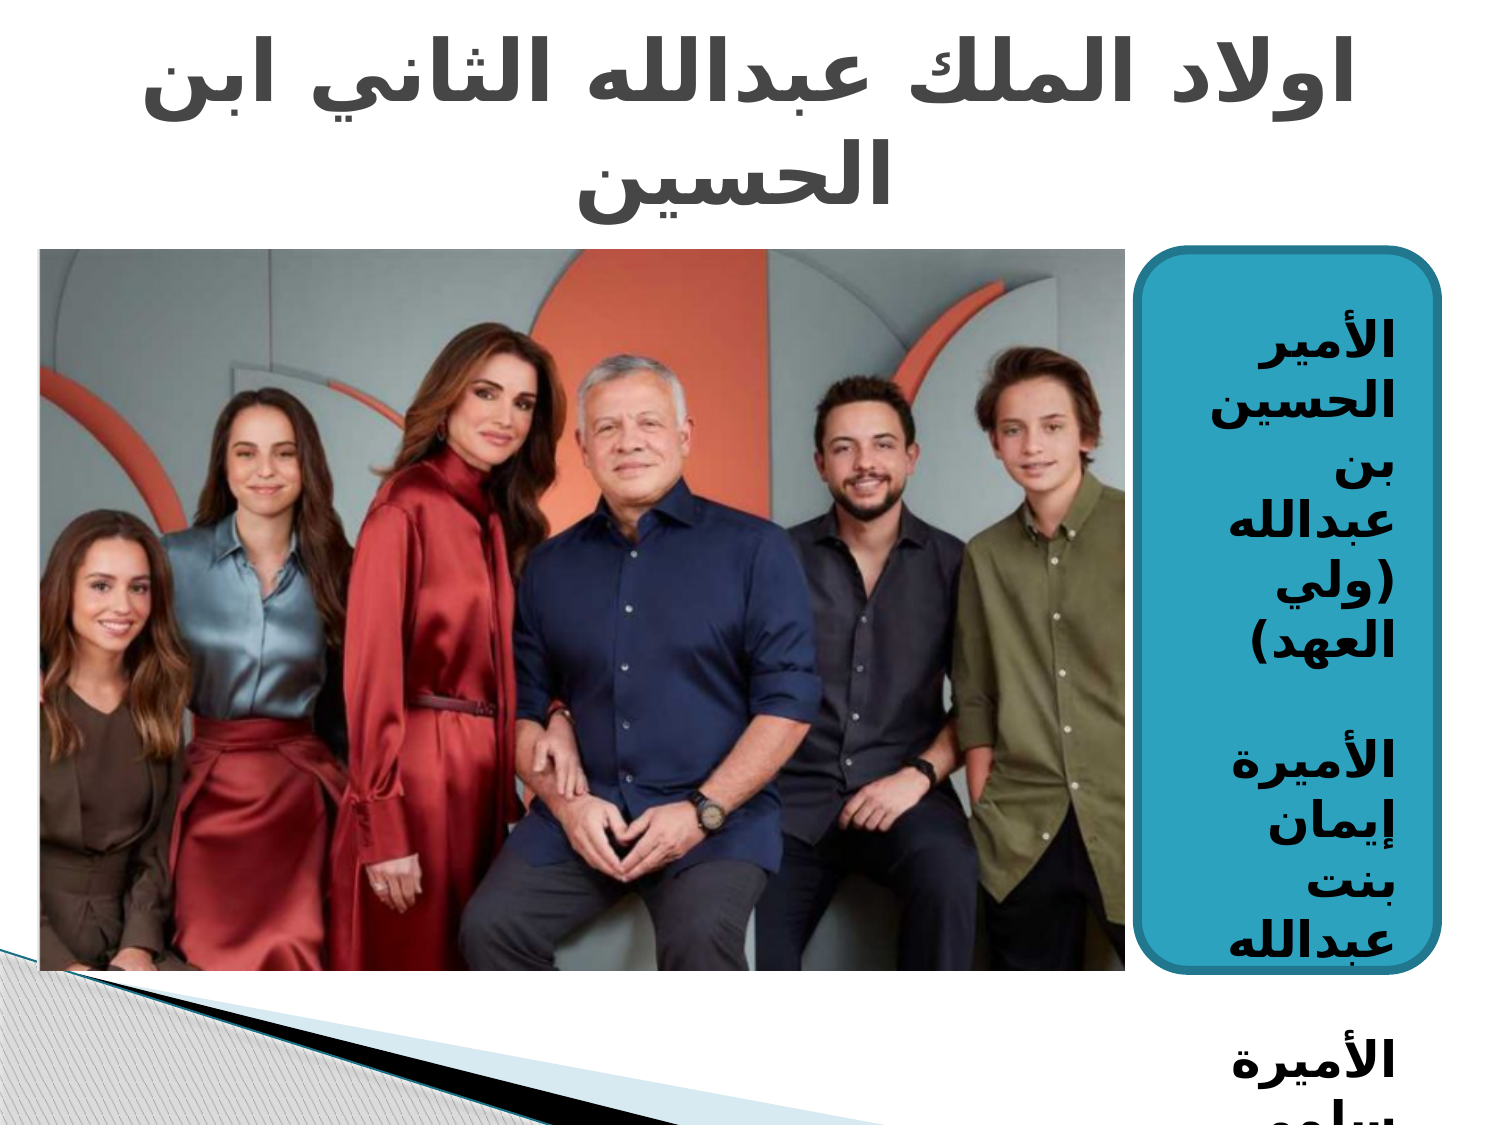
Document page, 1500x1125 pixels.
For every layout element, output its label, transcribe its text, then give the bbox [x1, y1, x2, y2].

title اولاد الملك عبدالله الثاني ابن الحسين [75, 24, 1425, 213]
picture [37, 249, 1126, 971]
text_box [1132, 245, 1442, 969]
text_box الأمير الحسين بن عبدالله (ولي العهد) الأميرة إيمان بنت عبدالله الأميرة سلمى بنت عبدالله الأمير هاشم بن عبد الله [1149, 299, 1413, 1125]
